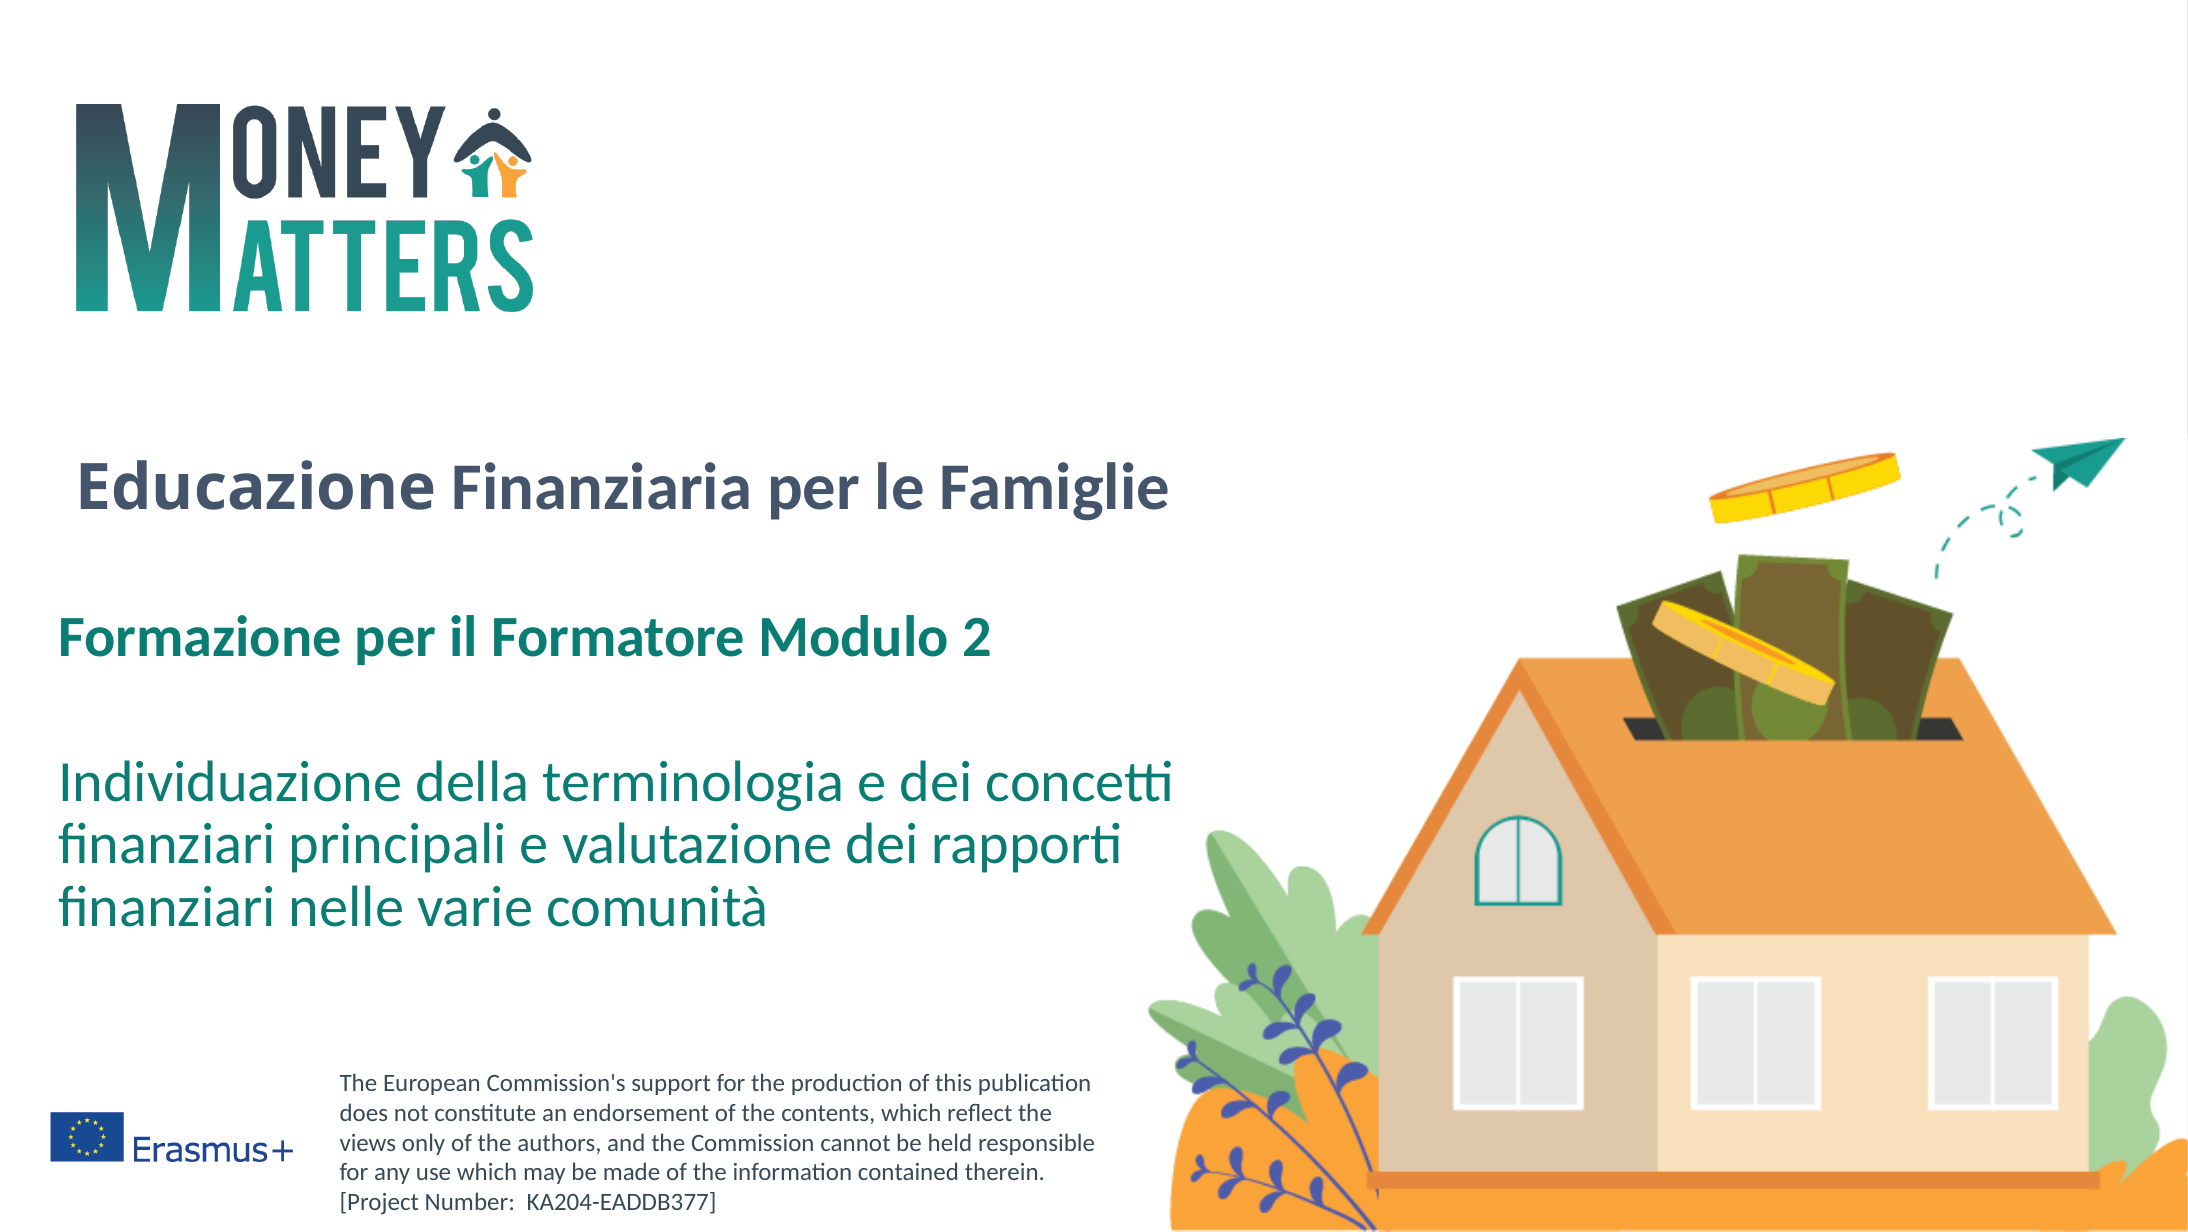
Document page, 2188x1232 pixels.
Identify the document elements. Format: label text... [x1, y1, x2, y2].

picture [76, 104, 533, 312]
picture [1148, 438, 2188, 1232]
list Formazione per il Formatore Modulo 2 Individuazione della terminologia e dei concetti finanziari principali e valutazione dei rapporti finanziari nelle varie comunità [50, 598, 1203, 991]
title Educazione Finanziaria per le Famiglie [50, 375, 1203, 536]
picture [50, 1111, 293, 1162]
